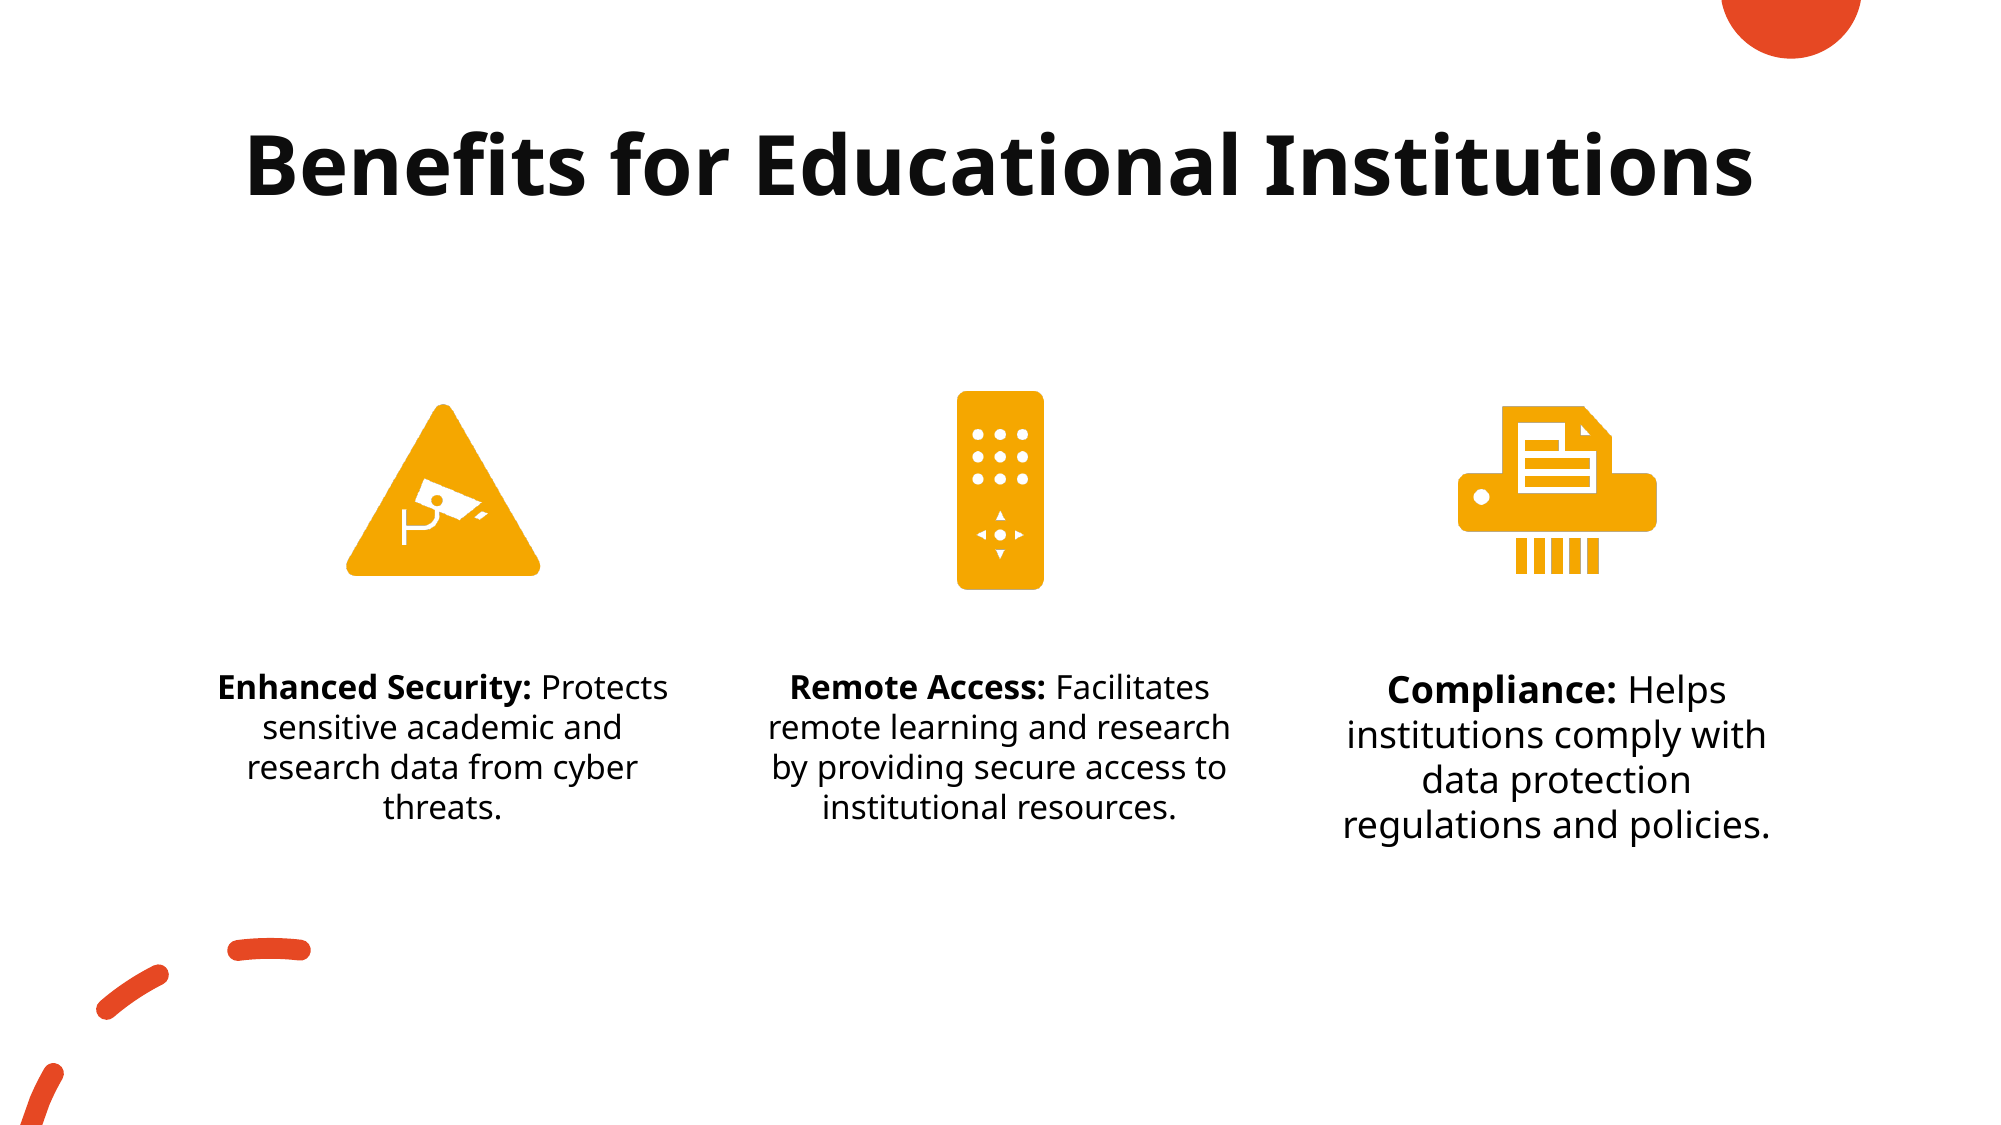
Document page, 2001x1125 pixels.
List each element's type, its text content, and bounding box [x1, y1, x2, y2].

title Benefits for Educational Institutions [137, 59, 1863, 278]
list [137, 299, 1863, 933]
